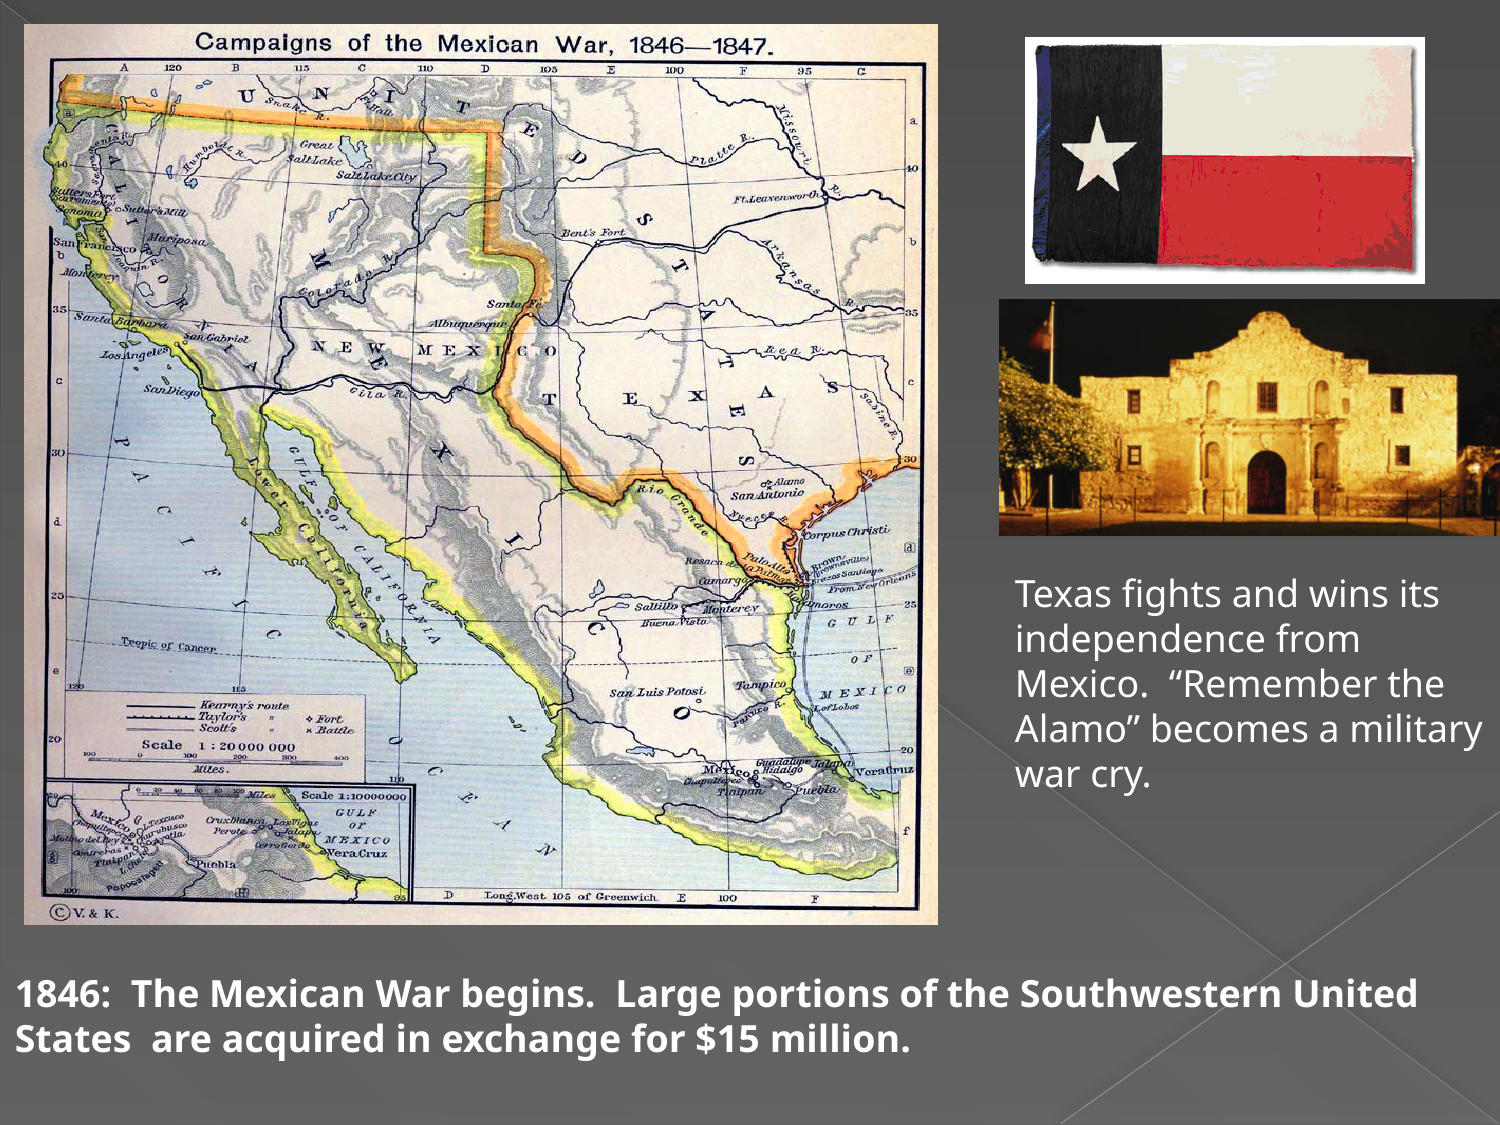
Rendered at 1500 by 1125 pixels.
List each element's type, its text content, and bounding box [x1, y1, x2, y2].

picture [999, 299, 1500, 536]
picture [24, 24, 938, 926]
text_box Texas fights and wins its independence from Mexico. “Remember the Alamo” becomes a military war cry. [999, 562, 1500, 803]
picture [1024, 37, 1426, 284]
text_box 1846: The Mexican War begins. Large portions of the Southwestern United States are acquired in exchange for $15 million. [0, 962, 1450, 1068]
